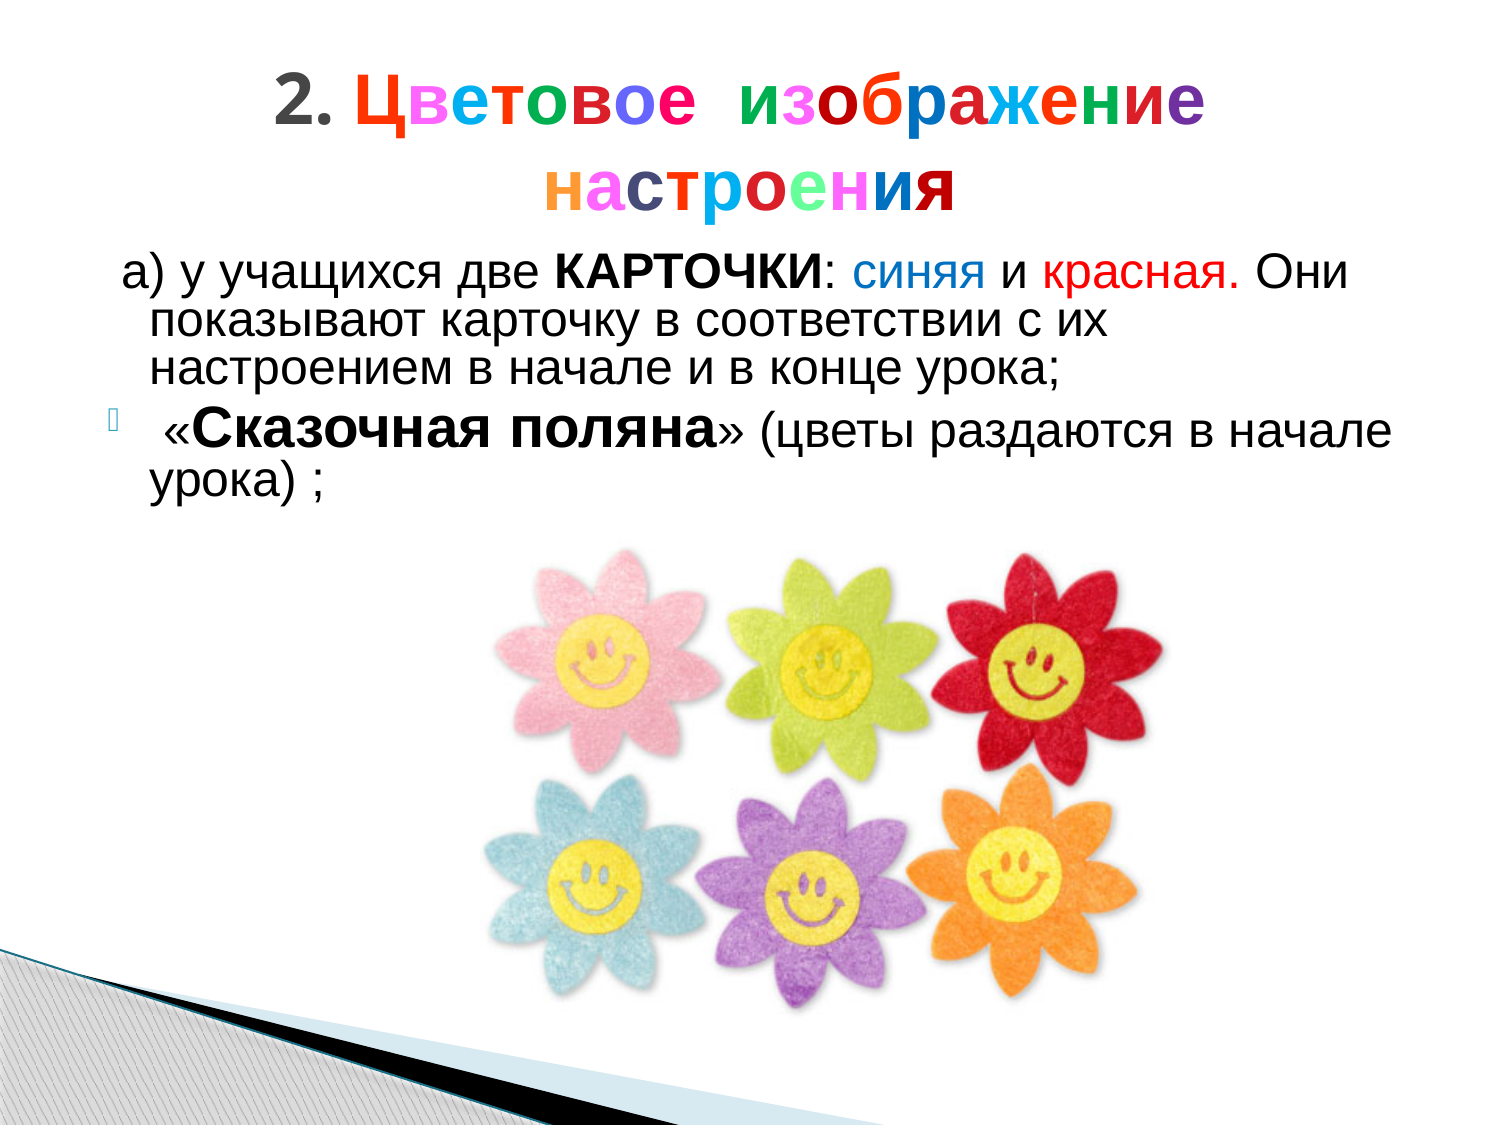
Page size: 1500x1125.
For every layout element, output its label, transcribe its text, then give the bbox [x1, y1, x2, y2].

title 2. Цветовое изображение настроения [75, 45, 1425, 233]
picture [468, 538, 1172, 1021]
list а) у учащихся две КАРТОЧКИ: синяя и красная. Они показывают карточку в соответствии с их настроением в начале и в конце урока; «Сказочная поляна» (цветы раздаются в начале урока) ; [75, 243, 1425, 986]
